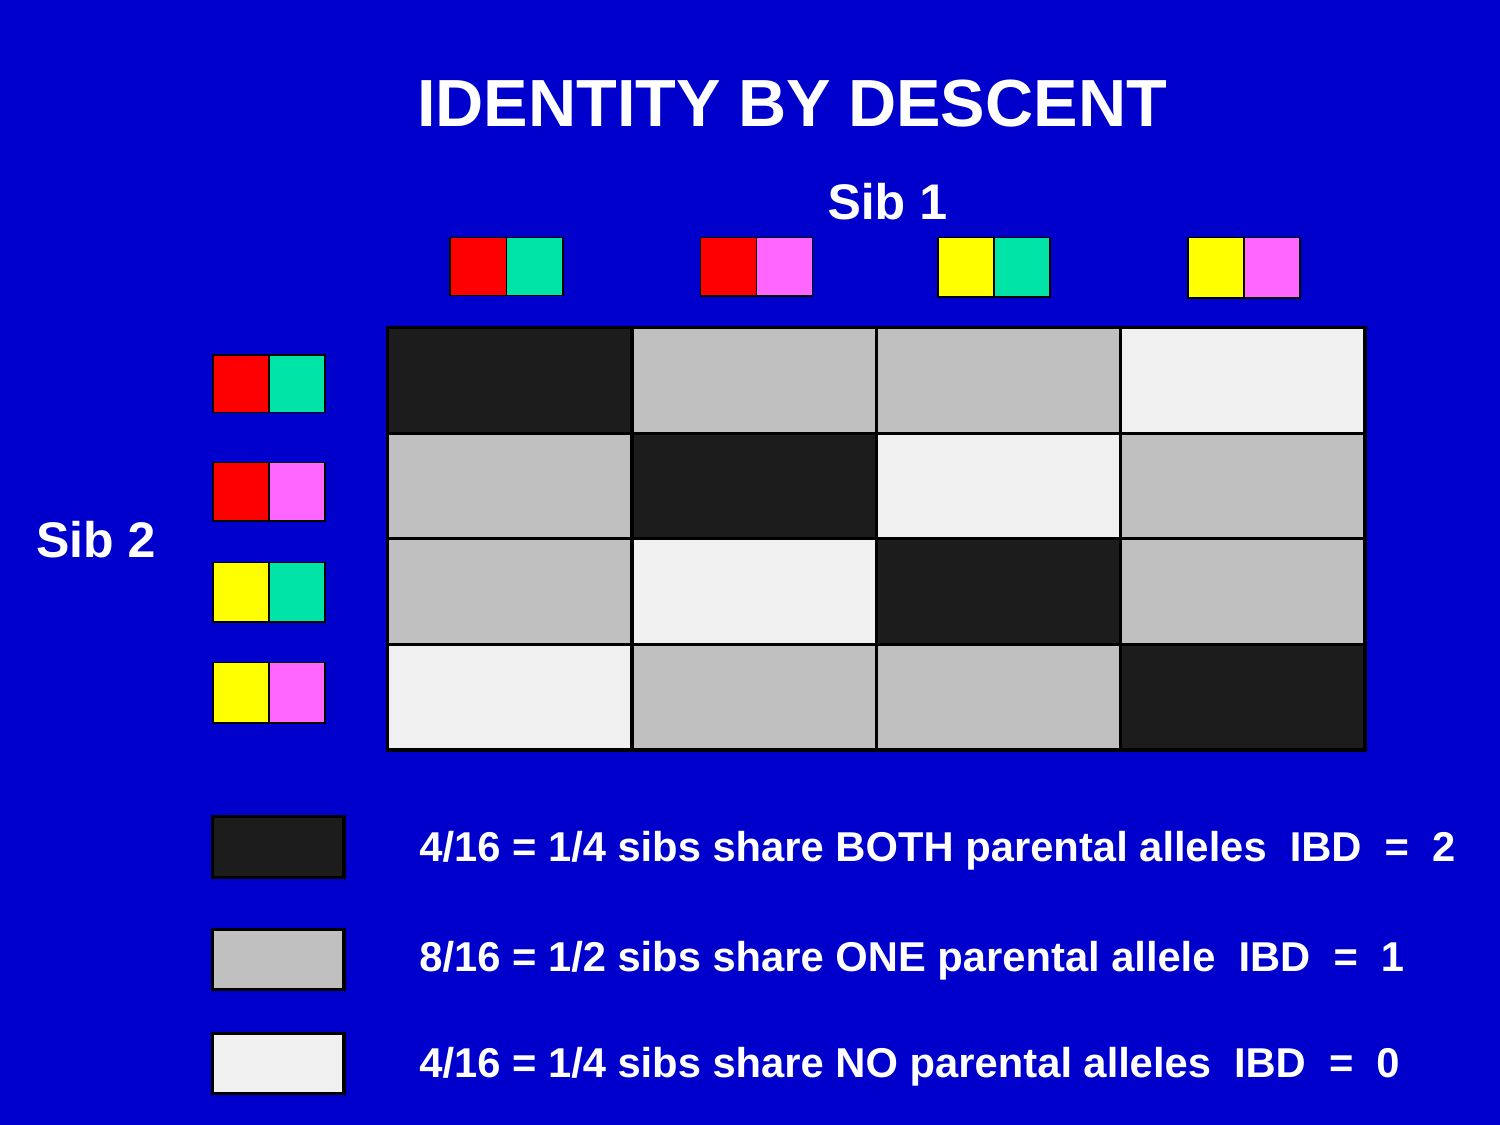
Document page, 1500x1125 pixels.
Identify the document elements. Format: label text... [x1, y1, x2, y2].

text_box 4/16 = 1/4 sibs share NO parental alleles IBD = 0 [404, 1028, 1470, 1094]
text_box [212, 929, 344, 990]
text_box [937, 237, 994, 298]
text_box Sib 1 [812, 162, 963, 238]
text_box [268, 354, 326, 413]
text_box IDENTITY BY DESCENT [402, 52, 1183, 147]
text_box [450, 237, 506, 296]
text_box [212, 662, 326, 724]
text_box [212, 562, 268, 623]
text_box 8/16 = 1/2 sibs share ONE parental allele IBD = 1 [404, 922, 1470, 987]
text_box [994, 237, 1051, 298]
text_box [268, 562, 326, 623]
text_box [212, 816, 344, 878]
text_box [212, 354, 268, 413]
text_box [387, 327, 1366, 751]
text_box [212, 1033, 344, 1094]
text_box 4/16 = 1/4 sibs share BOTH parental alleles IBD = 2 [404, 812, 1500, 878]
text_box Sib 2 [21, 500, 171, 575]
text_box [212, 462, 326, 522]
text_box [1187, 237, 1301, 299]
text_box [506, 237, 563, 296]
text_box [700, 237, 813, 297]
